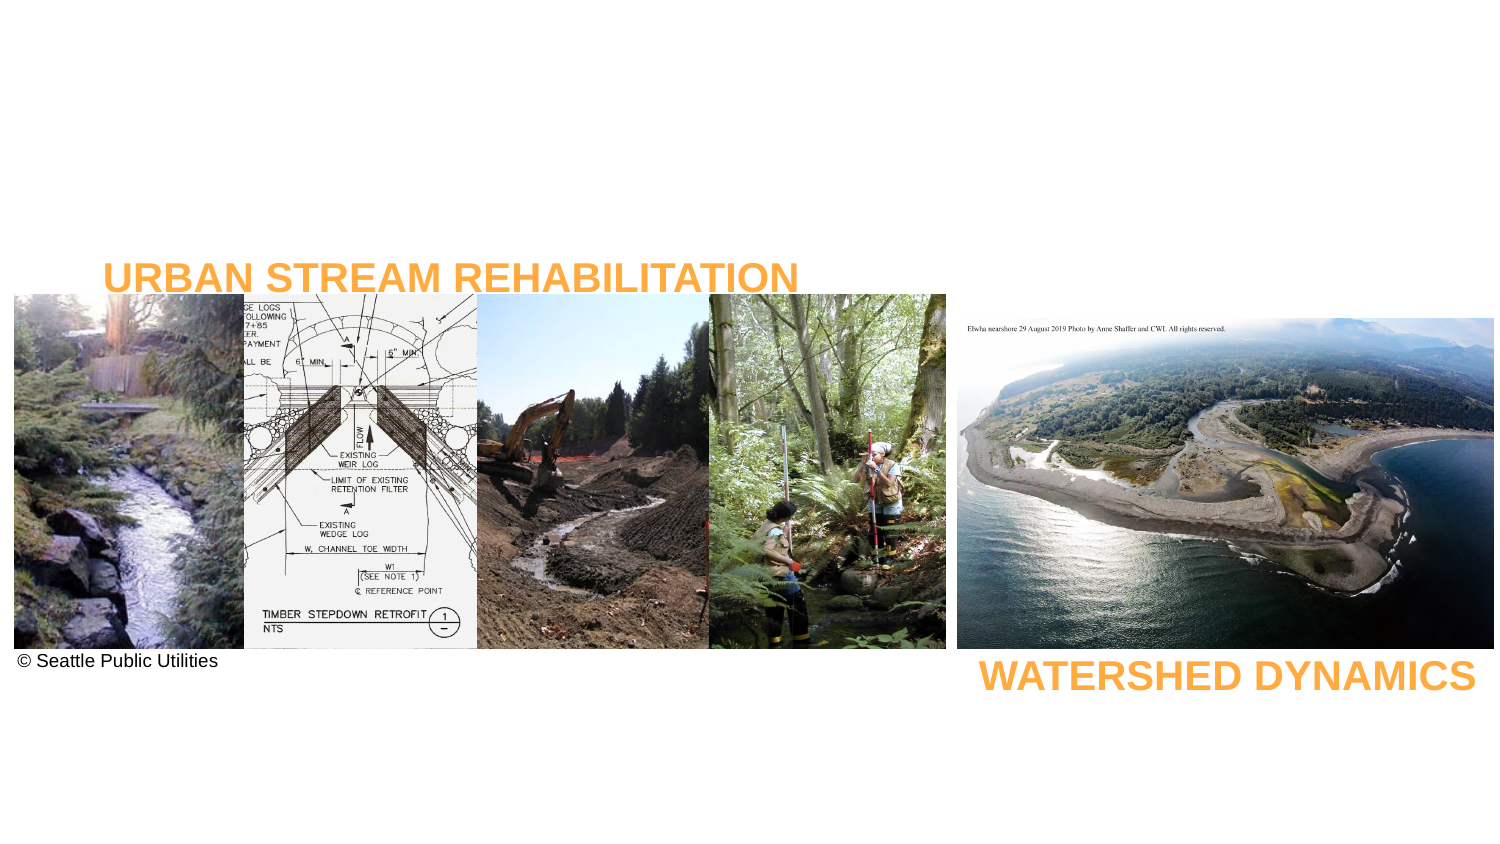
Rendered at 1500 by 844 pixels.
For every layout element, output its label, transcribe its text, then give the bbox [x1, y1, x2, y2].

picture [957, 318, 1495, 649]
text_box © Seattle Public Utilities [2, 640, 238, 679]
text_box URBAN STREAM REHABILITATION [66, 243, 837, 292]
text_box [13, 293, 946, 649]
text_box WATERSHED DYNAMICS [955, 640, 1500, 706]
